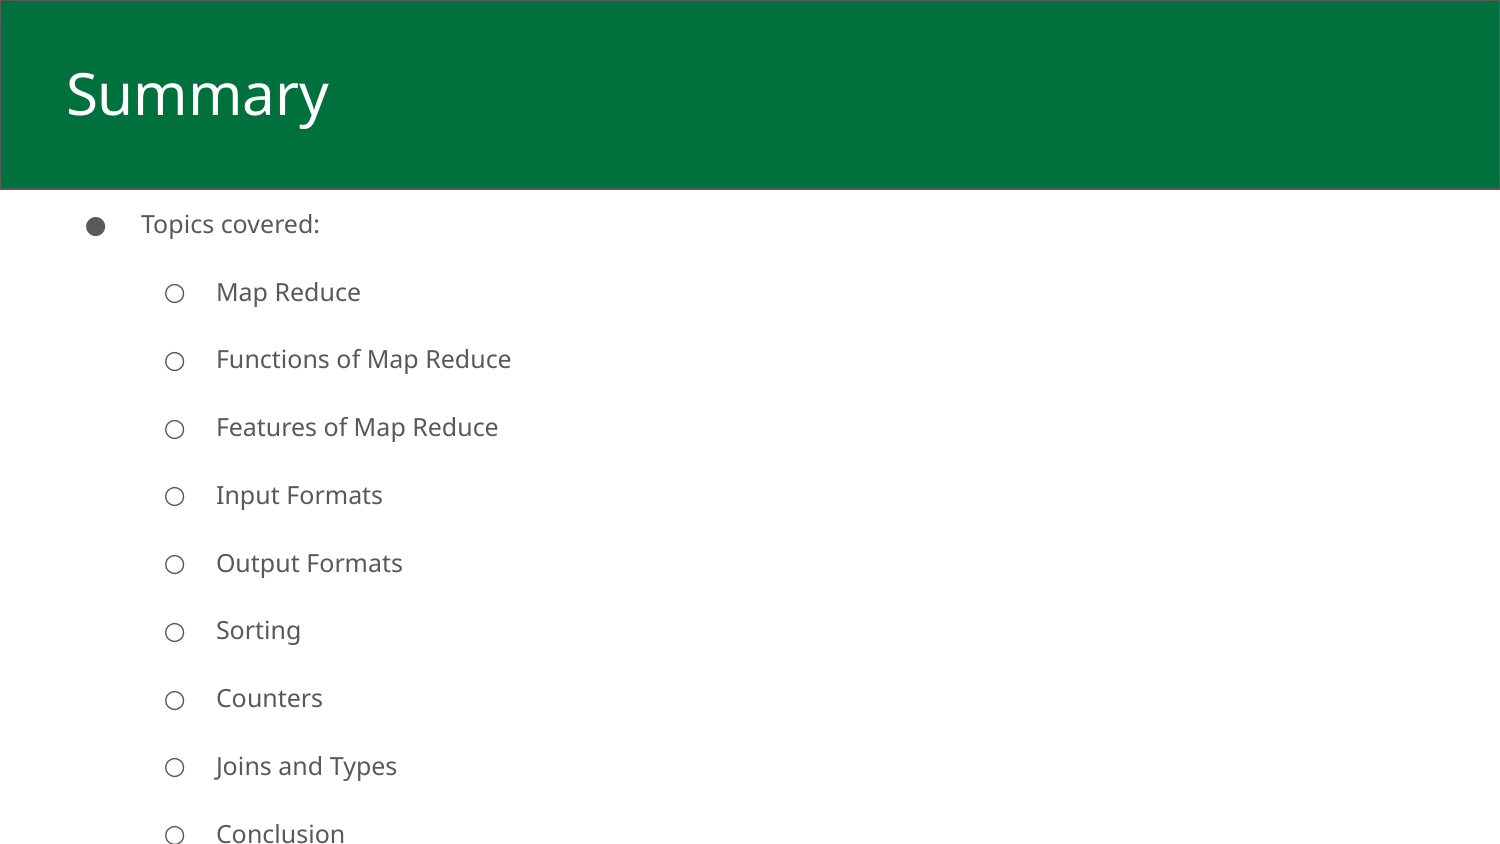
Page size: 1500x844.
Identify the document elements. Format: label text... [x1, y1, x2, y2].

list Topics covered: Map Reduce Functions of Map Reduce Features of Map Reduce Input Formats Output Formats Sorting Counters Joins and Types Conclusion [51, 189, 1449, 750]
title Summary [51, 41, 1449, 155]
